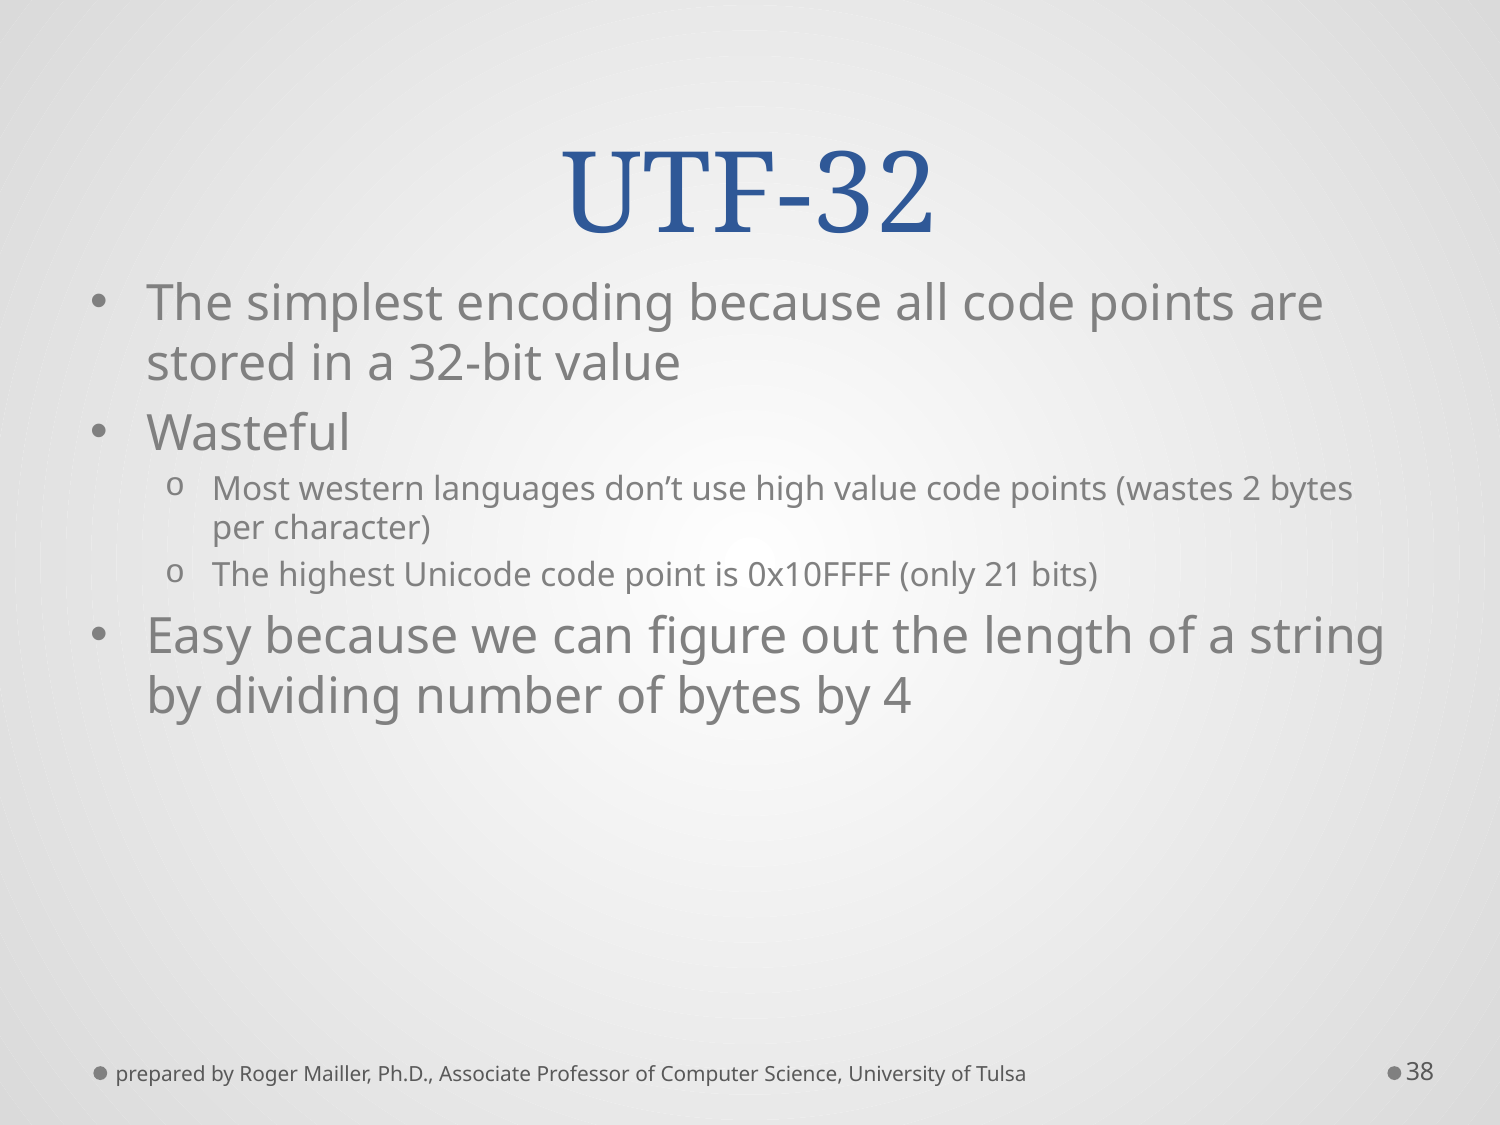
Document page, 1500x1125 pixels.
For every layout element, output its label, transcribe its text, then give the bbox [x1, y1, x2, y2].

footer prepared by Roger Mailler, Ph.D., Associate Professor of Computer Science, University of Tulsa [108, 1042, 1200, 1103]
list The simplest encoding because all code points are stored in a 32-bit value Wasteful Most western languages don’t use high value code points (wastes 2 bytes per character) The highest Unicode code point is 0x10FFFF (only 21 bits) Easy because we can figure out the length of a string by dividing number of bytes by 4 [75, 262, 1425, 1005]
title UTF-32 [75, 0, 1425, 262]
slide_number 38 [1401, 1042, 1494, 1103]
